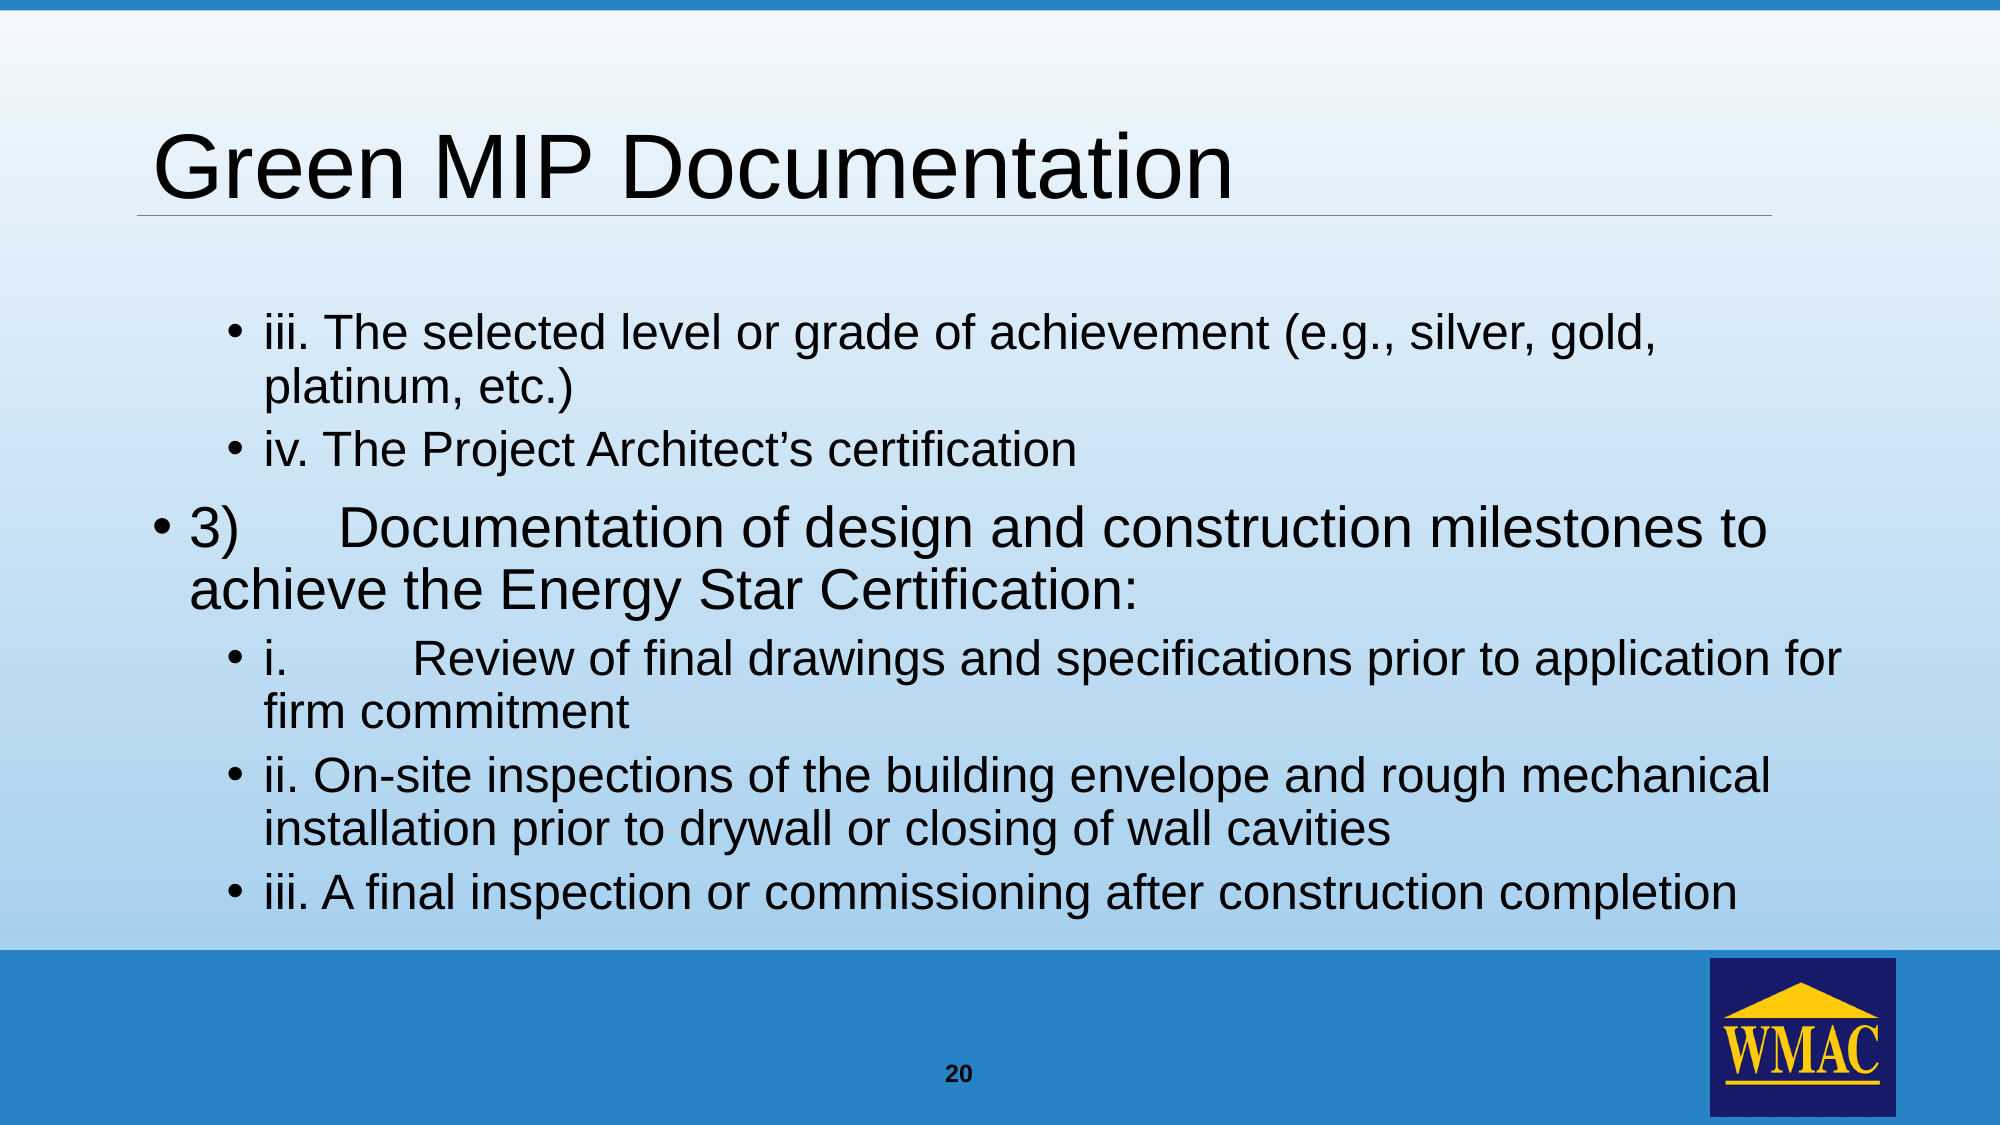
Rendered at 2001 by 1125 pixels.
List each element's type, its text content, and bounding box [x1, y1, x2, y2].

picture [1710, 958, 1896, 1117]
title Green MIP Documentation [137, 59, 1863, 278]
list iii. The selected level or grade of achievement (e.g., silver, gold, platinum, etc.) iv. The Project Architect’s certification 3) Documentation of design and construction milestones to achieve the Energy Star Certification: i. Review of final drawings and specifications prior to application for firm commitment ii. On-site inspections of the building envelope and rough mechanical installation prior to drywall or closing of wall cavities iii. A final inspection or commissioning after construction completion [137, 299, 1863, 932]
text_box 20 [538, 1042, 989, 1103]
